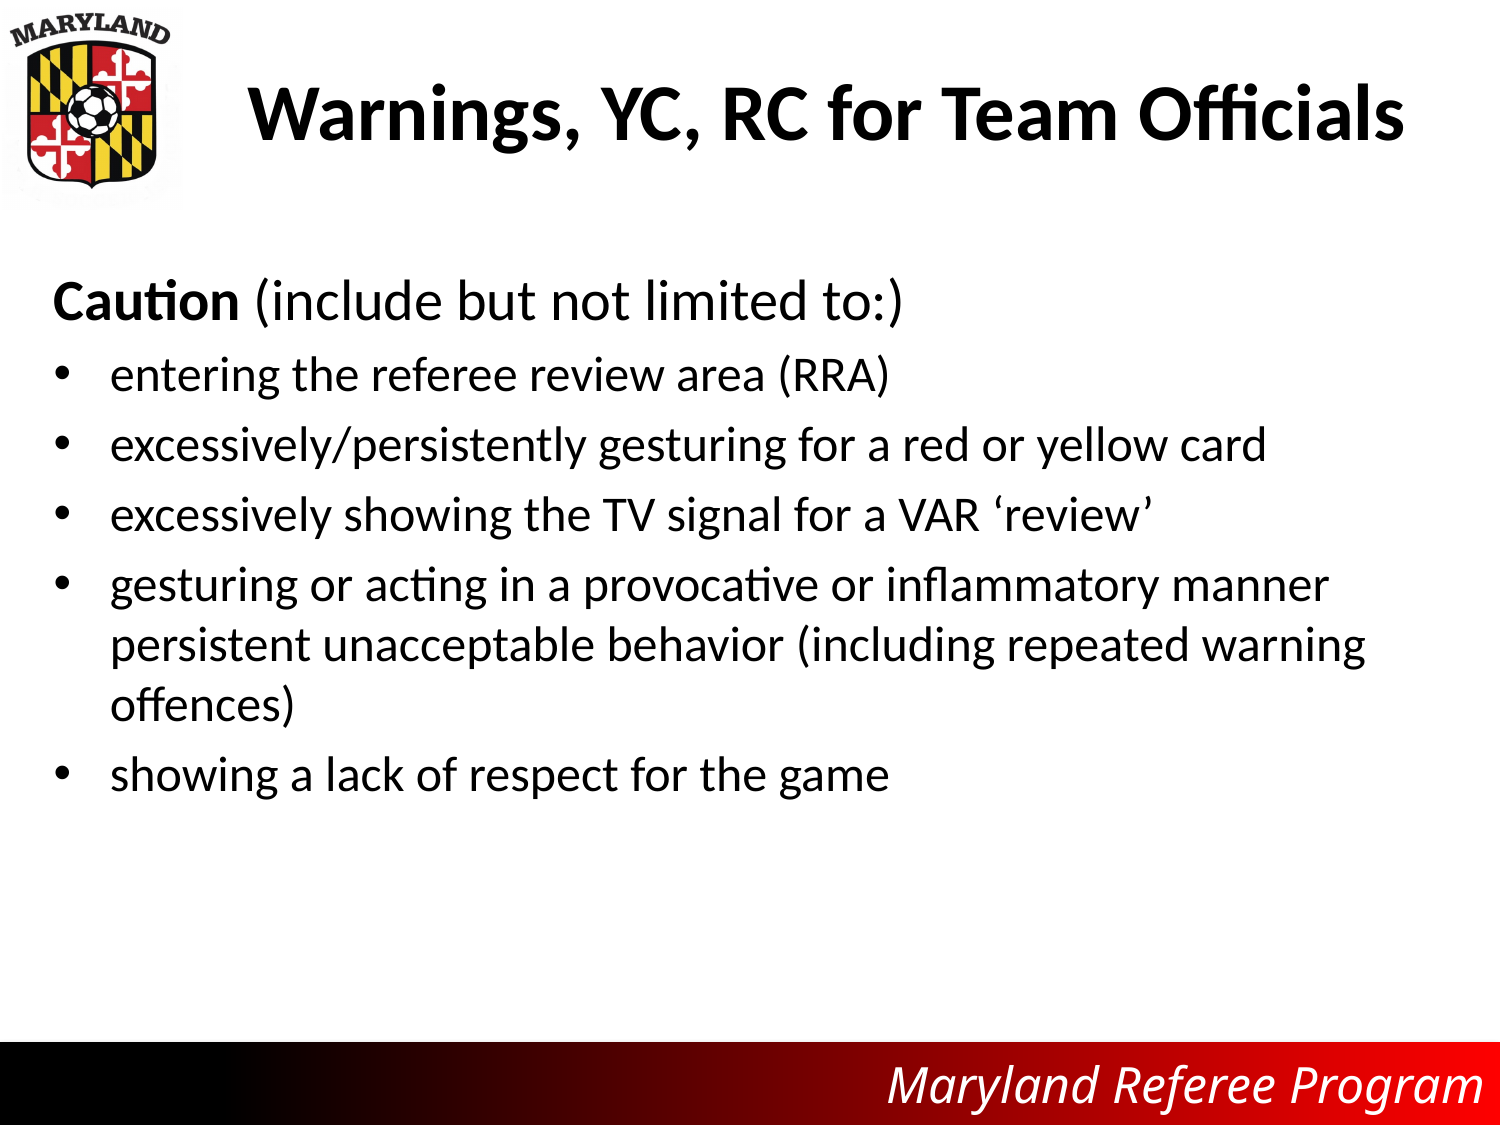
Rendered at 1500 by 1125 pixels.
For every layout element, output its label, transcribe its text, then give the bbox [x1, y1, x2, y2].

title Warnings, YC, RC for Team Officials [191, 14, 1464, 202]
picture [2, 7, 183, 210]
list Caution (include but not limited to:) entering the referee review area (RRA) excessively/persistently gesturing for a red or yellow card excessively showing the TV signal for a VAR ‘review’ gesturing or acting in a provocative or inflammatory manner persistent unacceptable behavior (including repeated warning offences) showing a lack of respect for the game [38, 254, 1464, 1040]
